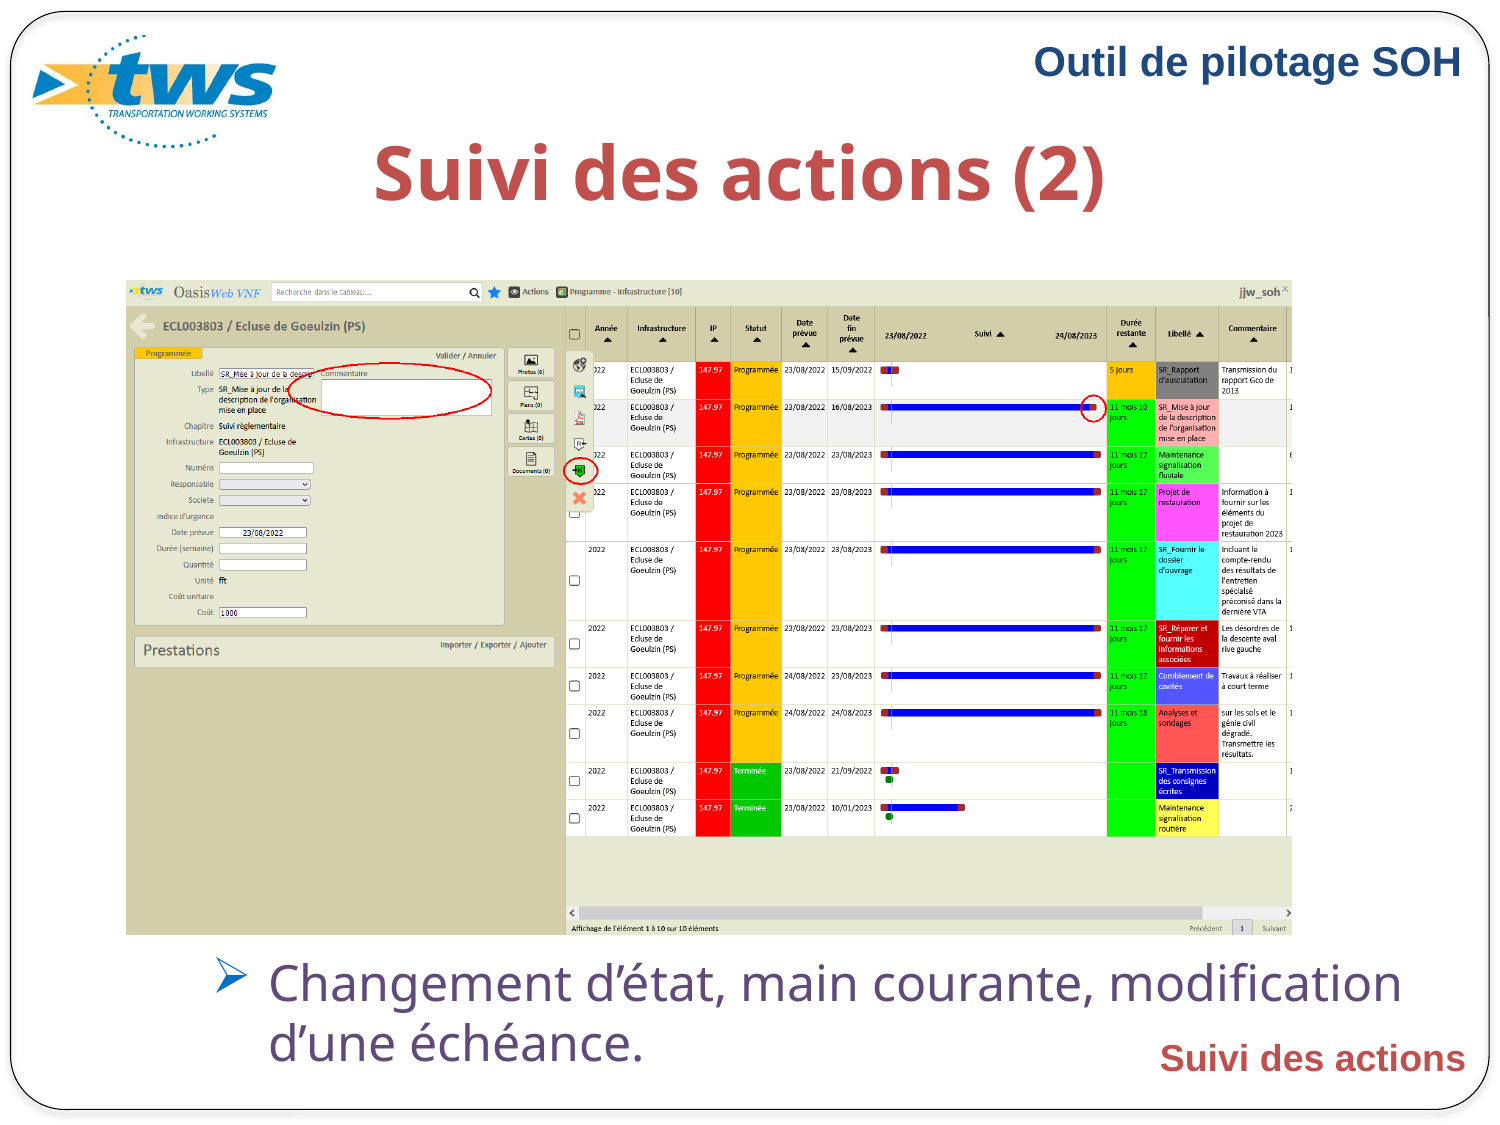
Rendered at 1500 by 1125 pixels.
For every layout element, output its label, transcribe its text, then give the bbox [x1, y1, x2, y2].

slide_number Suivi des actions [358, 1017, 1482, 1096]
picture [126, 280, 1293, 935]
picture [25, 35, 299, 170]
text_box Changement d’état, main courante, modification d’une échéance. [197, 944, 1439, 1079]
title Suivi des actions (2) [358, 67, 1482, 231]
